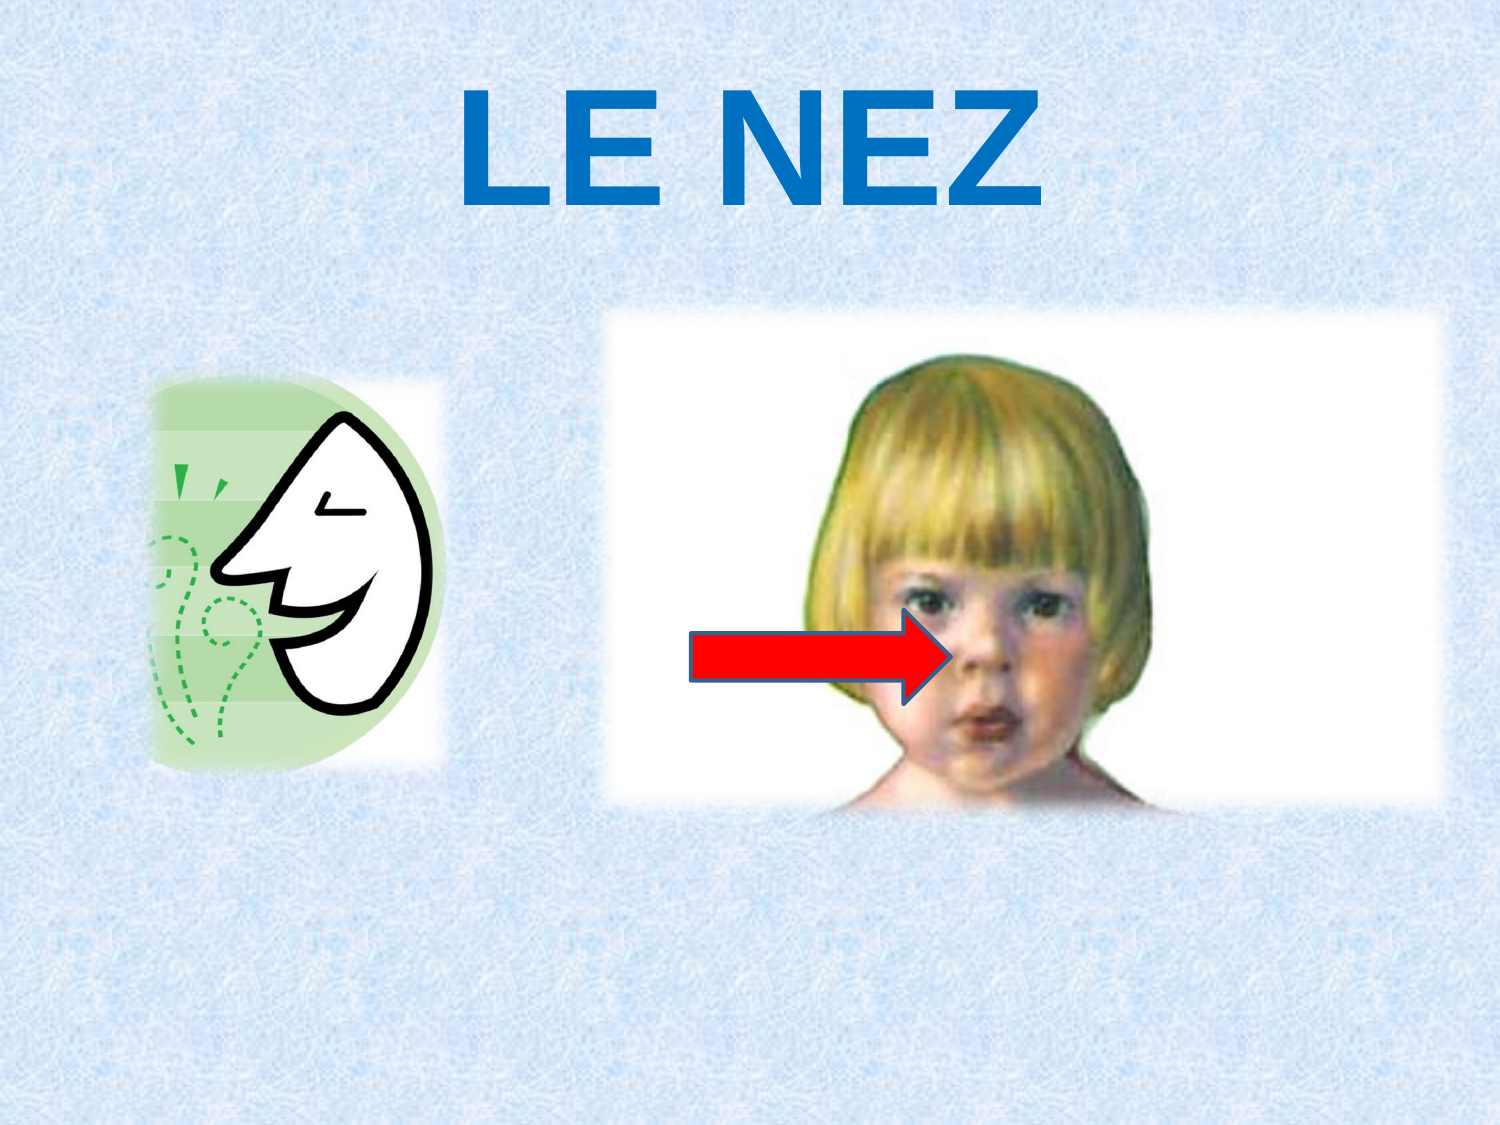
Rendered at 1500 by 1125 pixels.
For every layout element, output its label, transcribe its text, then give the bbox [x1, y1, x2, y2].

title LE NEZ [75, 45, 1425, 233]
picture [0, 0, 1500, 1125]
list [584, 290, 1462, 823]
